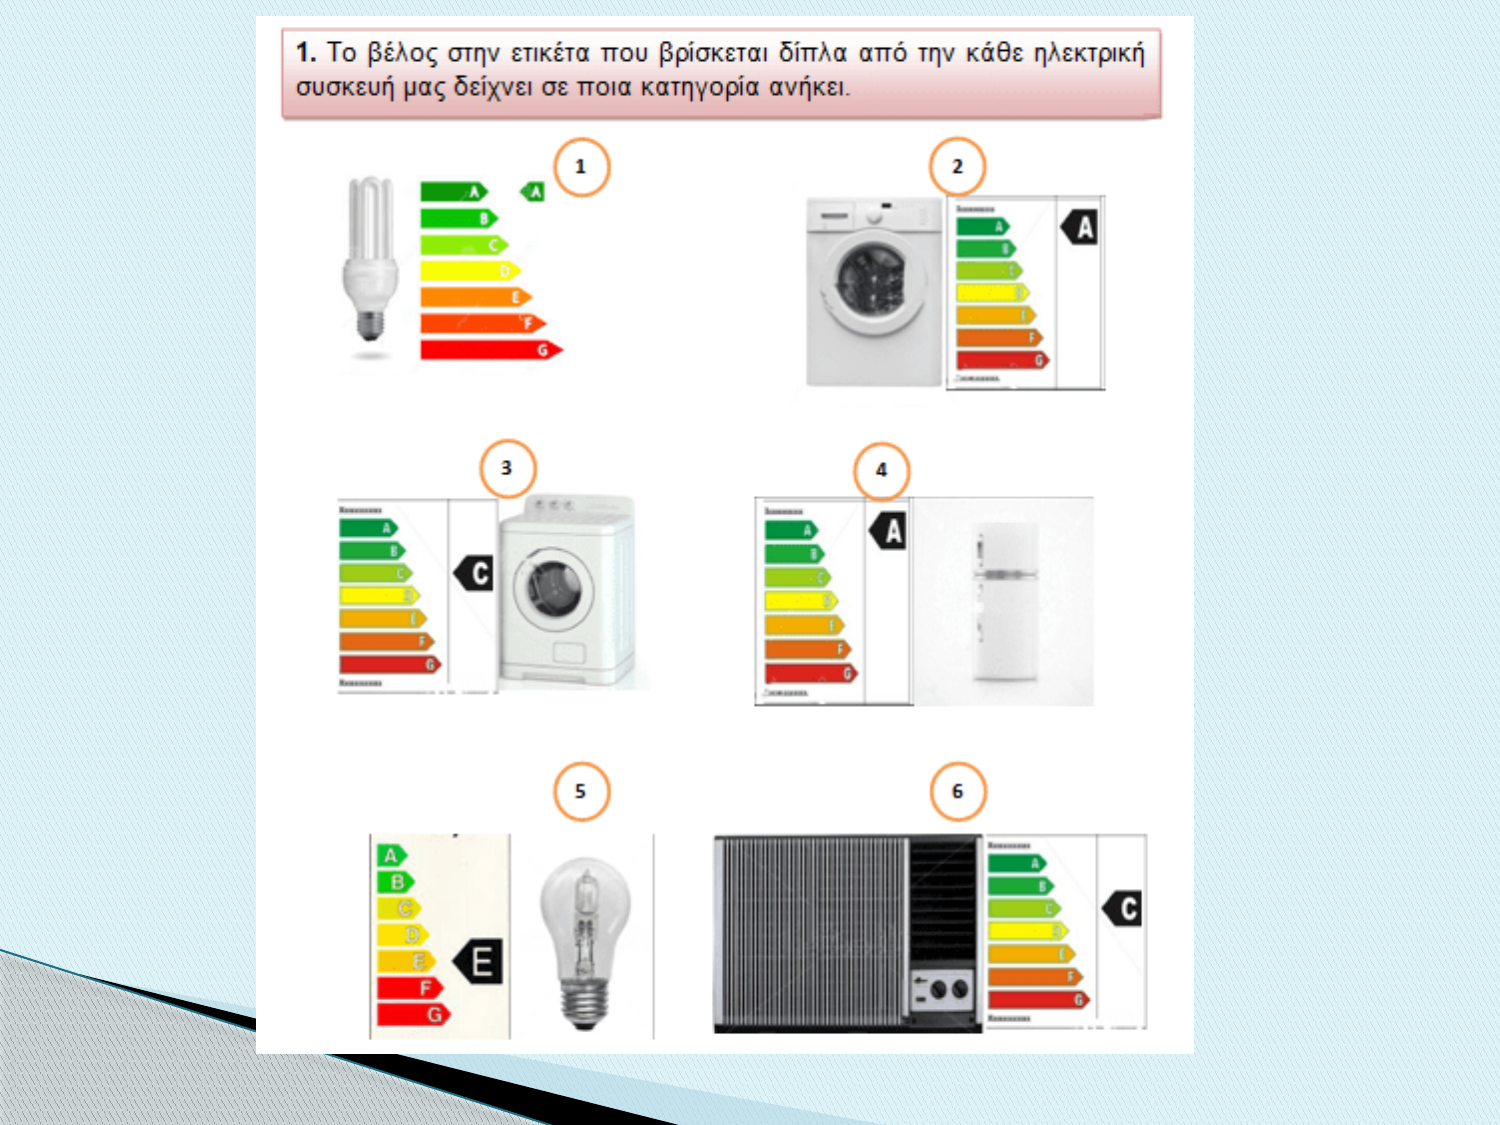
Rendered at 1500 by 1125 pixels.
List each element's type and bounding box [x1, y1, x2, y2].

picture [256, 16, 1194, 1054]
